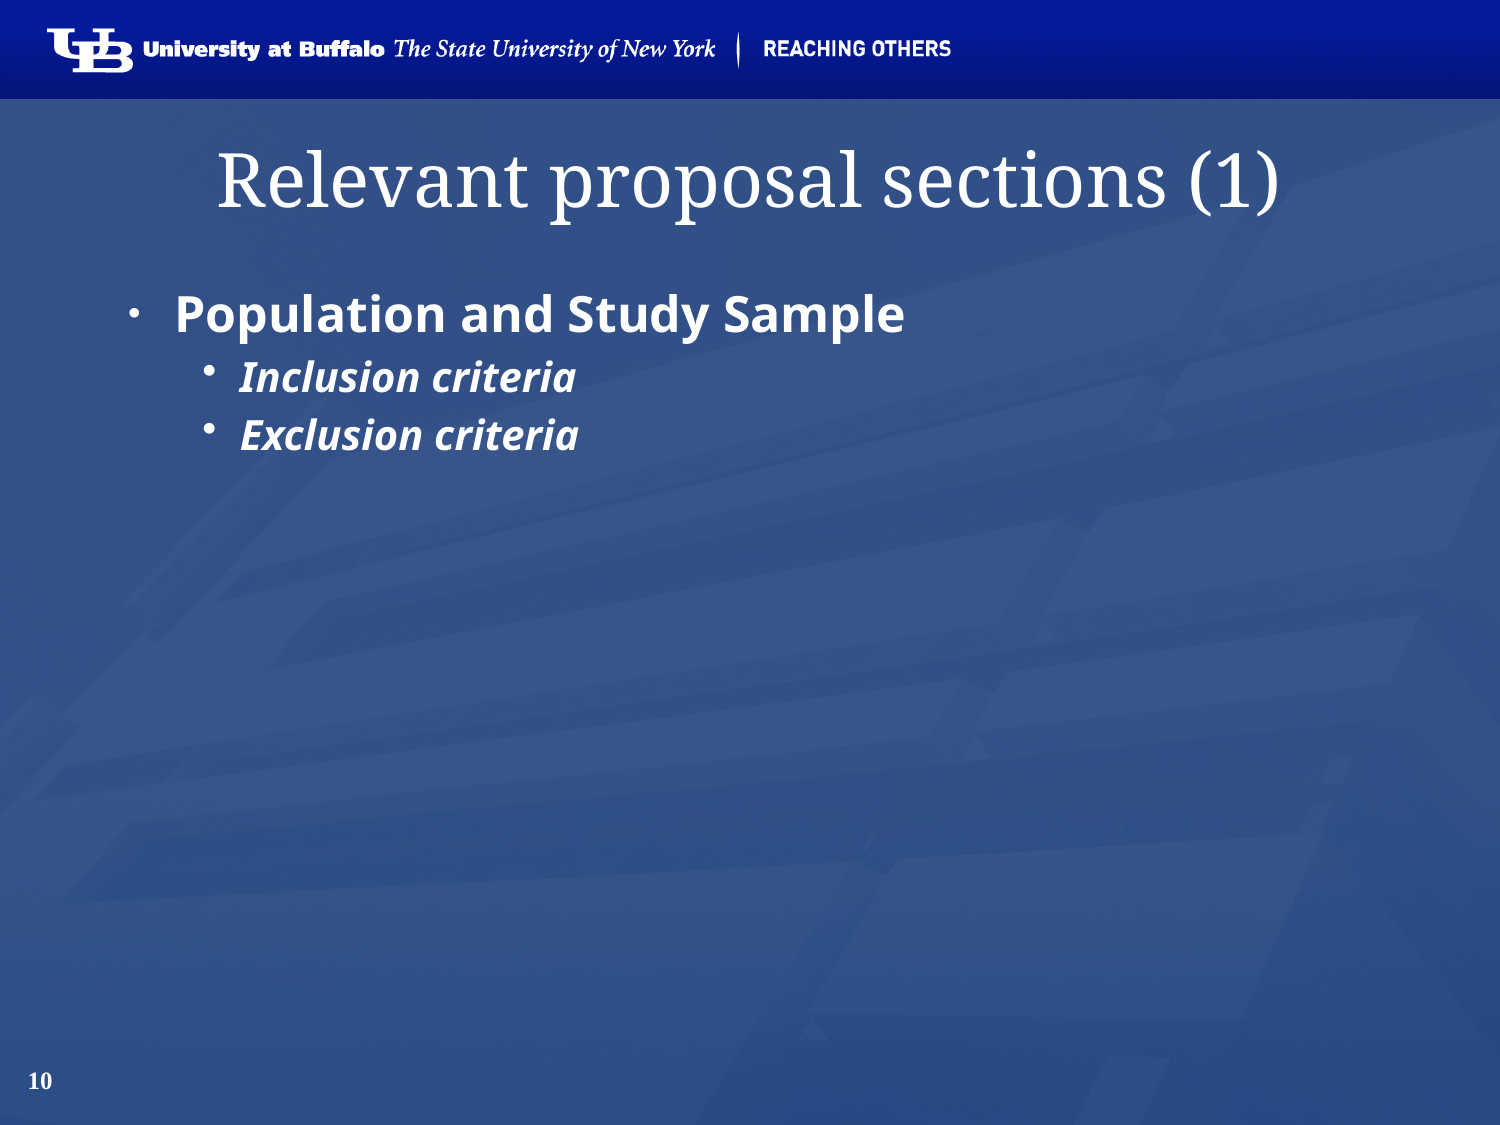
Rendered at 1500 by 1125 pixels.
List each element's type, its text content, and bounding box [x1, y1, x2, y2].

title Relevant proposal sections (1) [37, 125, 1463, 250]
picture [0, 0, 1500, 99]
list Population and Study Sample Inclusion criteria Exclusion criteria [37, 275, 1463, 1088]
slide_number 10 [12, 1050, 350, 1110]
